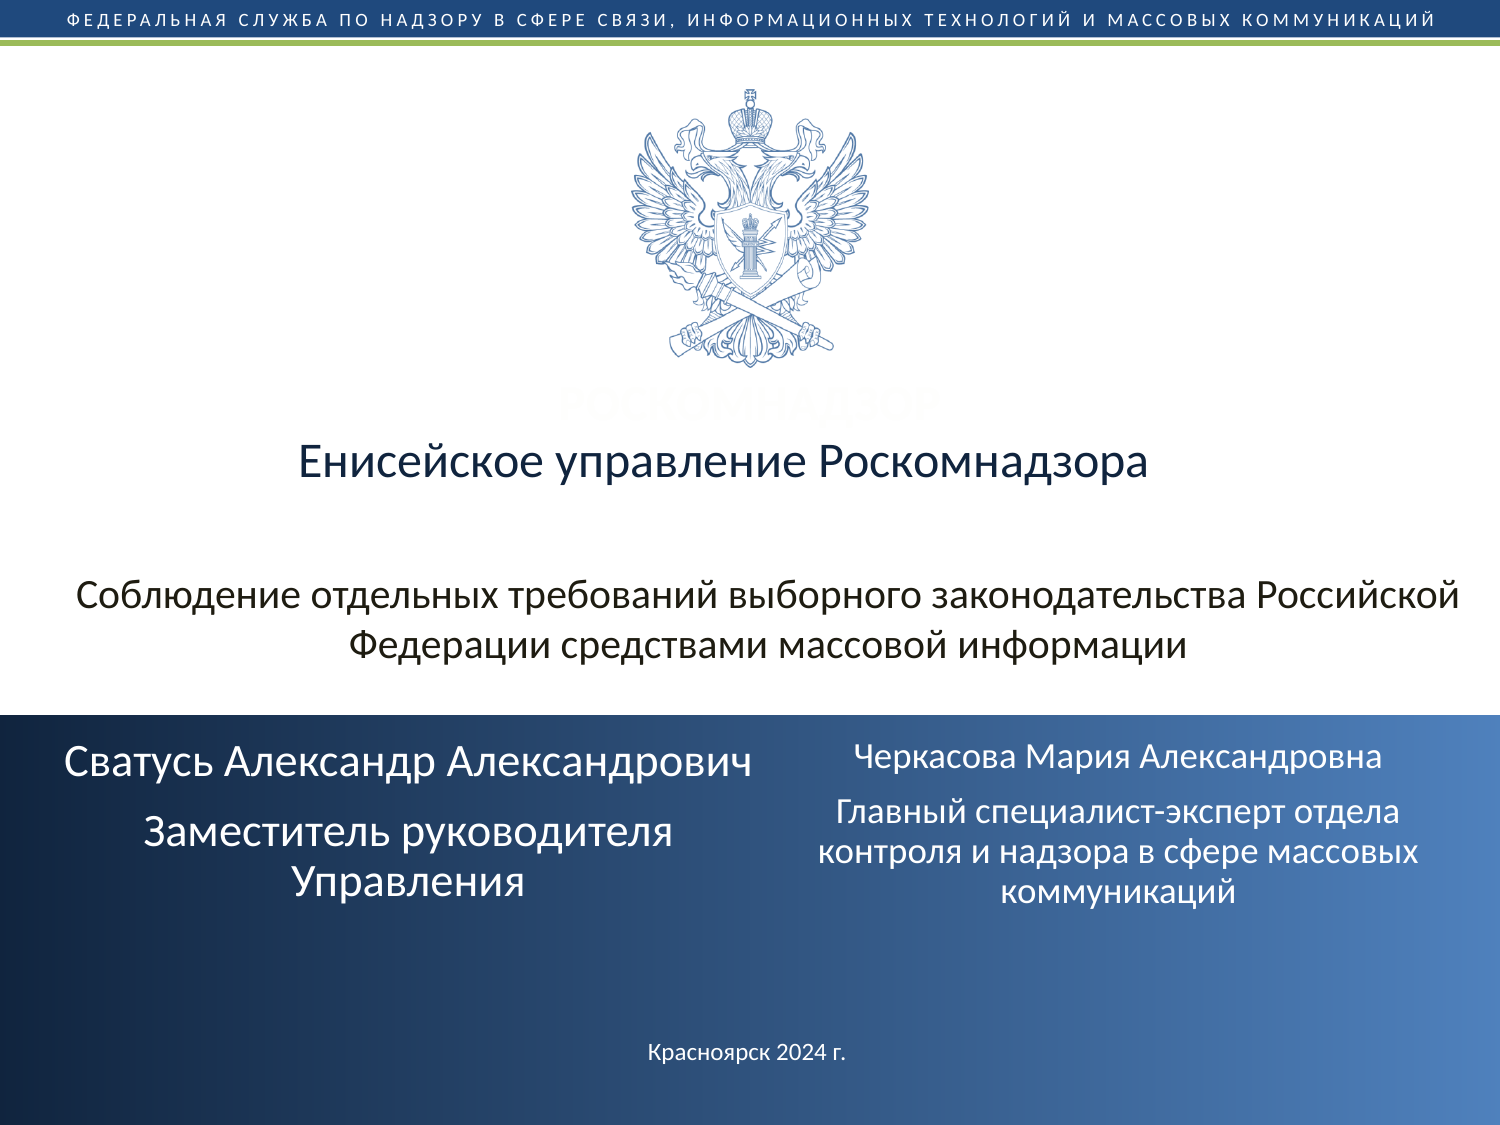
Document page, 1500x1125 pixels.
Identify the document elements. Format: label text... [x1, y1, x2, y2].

text_box Черкасова Мария Александровна Главный специалист-эксперт отдела контроля и надзора в сфере массовых коммуникаций [769, 729, 1480, 920]
list Красноярск 2024 г. [552, 1028, 943, 1059]
title Соблюдение отдельных требований выборного законодательства Российской Федерации средствами массовой информации [36, 497, 1500, 737]
text_box Енисейское управление Роскомнадзора [161, 426, 1287, 617]
text_box Сватусь Александр Александрович Заместитель руководителя Управления [48, 729, 769, 920]
